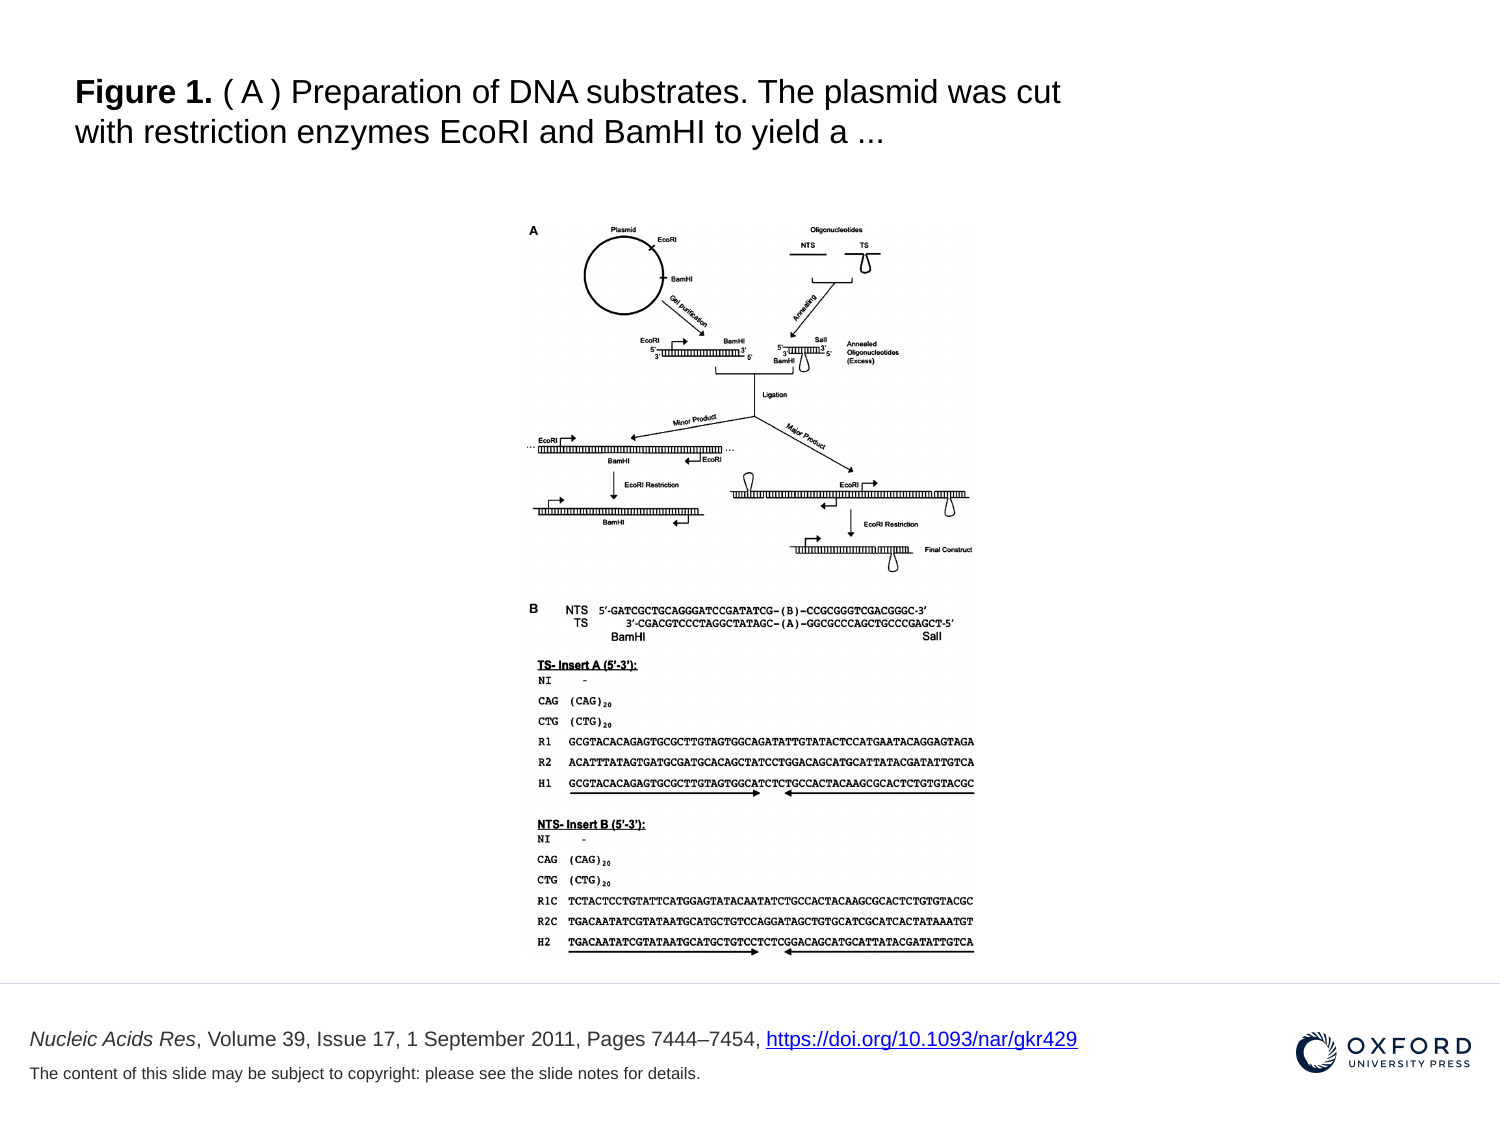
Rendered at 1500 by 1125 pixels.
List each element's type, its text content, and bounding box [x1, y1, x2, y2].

footer Nucleic Acids Res, Volume 39, Issue 17, 1 September 2011, Pages 7444–7454, https://doi.org/10.1093/nar/gkr429 The content of this slide may be subject to copyright: please see the slide notes for details. [0, 983, 1260, 1125]
picture [1296, 1032, 1471, 1073]
title Figure 1. ( A ) Preparation of DNA substrates. The plasmid was cut with restriction enzymes EcoRI and BamHI to yield a ... [75, 69, 1078, 171]
picture [524, 224, 976, 957]
